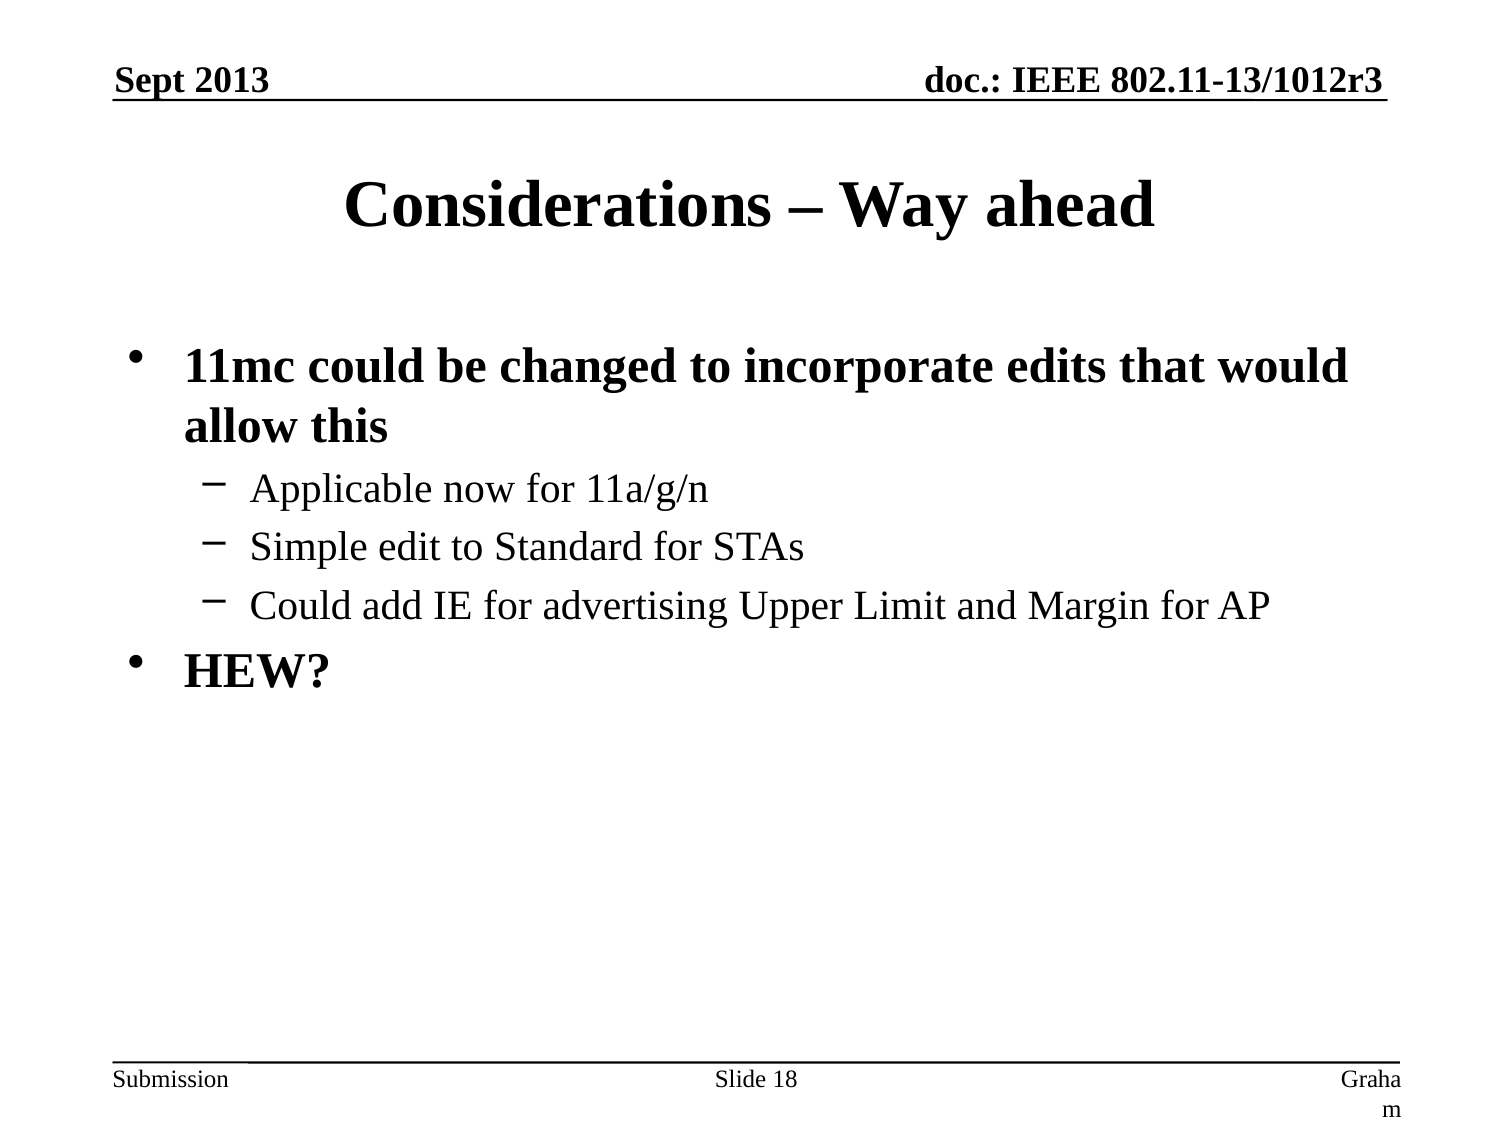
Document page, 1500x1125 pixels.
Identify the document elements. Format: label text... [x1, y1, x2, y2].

footer Graham Smith, DSP Group [1324, 1061, 1402, 1093]
list 11mc could be changed to incorporate edits that would allow this Applicable now for 11a/g/n Simple edit to Standard for STAs Could add IE for advertising Upper Limit and Margin for AP HEW? [112, 324, 1388, 1000]
title Considerations – Way ahead [112, 112, 1388, 288]
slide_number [114, 54, 286, 101]
slide_number Slide 18 [712, 1061, 800, 1093]
